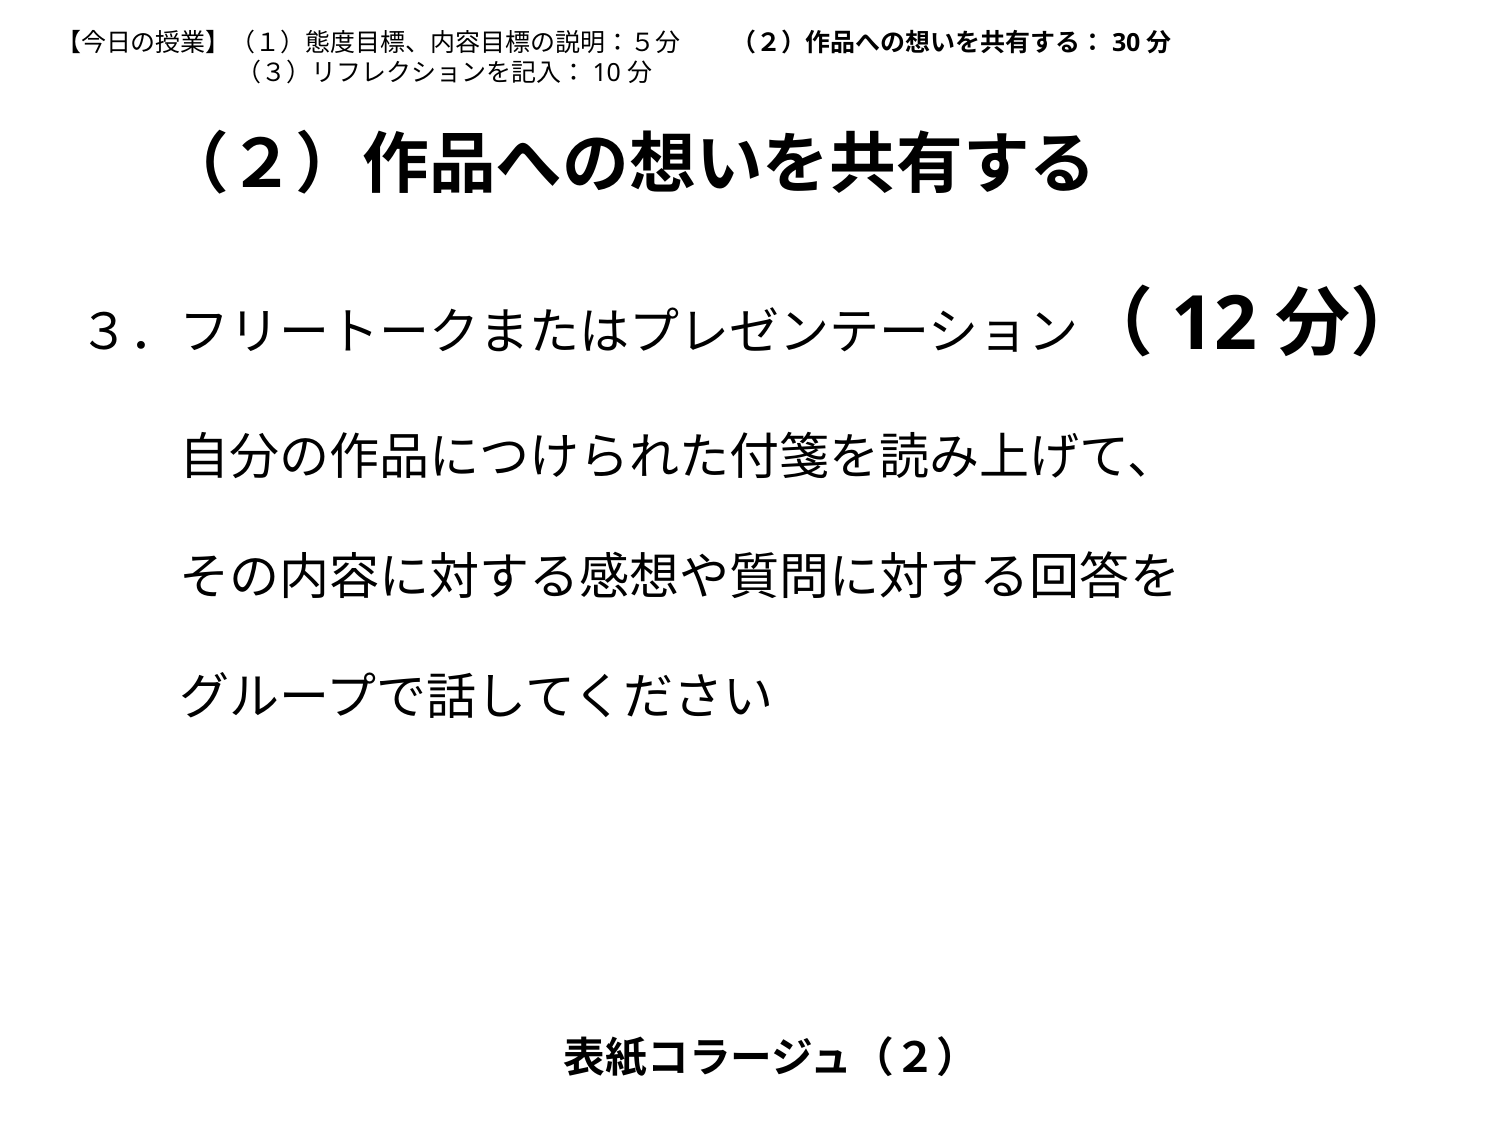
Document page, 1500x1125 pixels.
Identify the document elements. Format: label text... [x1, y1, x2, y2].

text_box 表紙コラージュ（２） [549, 1023, 1046, 1088]
text_box ３．フリートークまたはプレゼンテーション（12分） 自分の作品につけられた付箋を読み上げて、 その内容に対する感想や質問に対する回答を グループで話してください [64, 267, 1500, 852]
text_box 【今日の授業】（１）態度目標、内容目標の説明：５分 （２）作品への想いを共有する：30分 （３）リフレクションを記入：10分 [41, 19, 1471, 94]
text_box （２）作品への想いを共有する [147, 113, 1453, 209]
